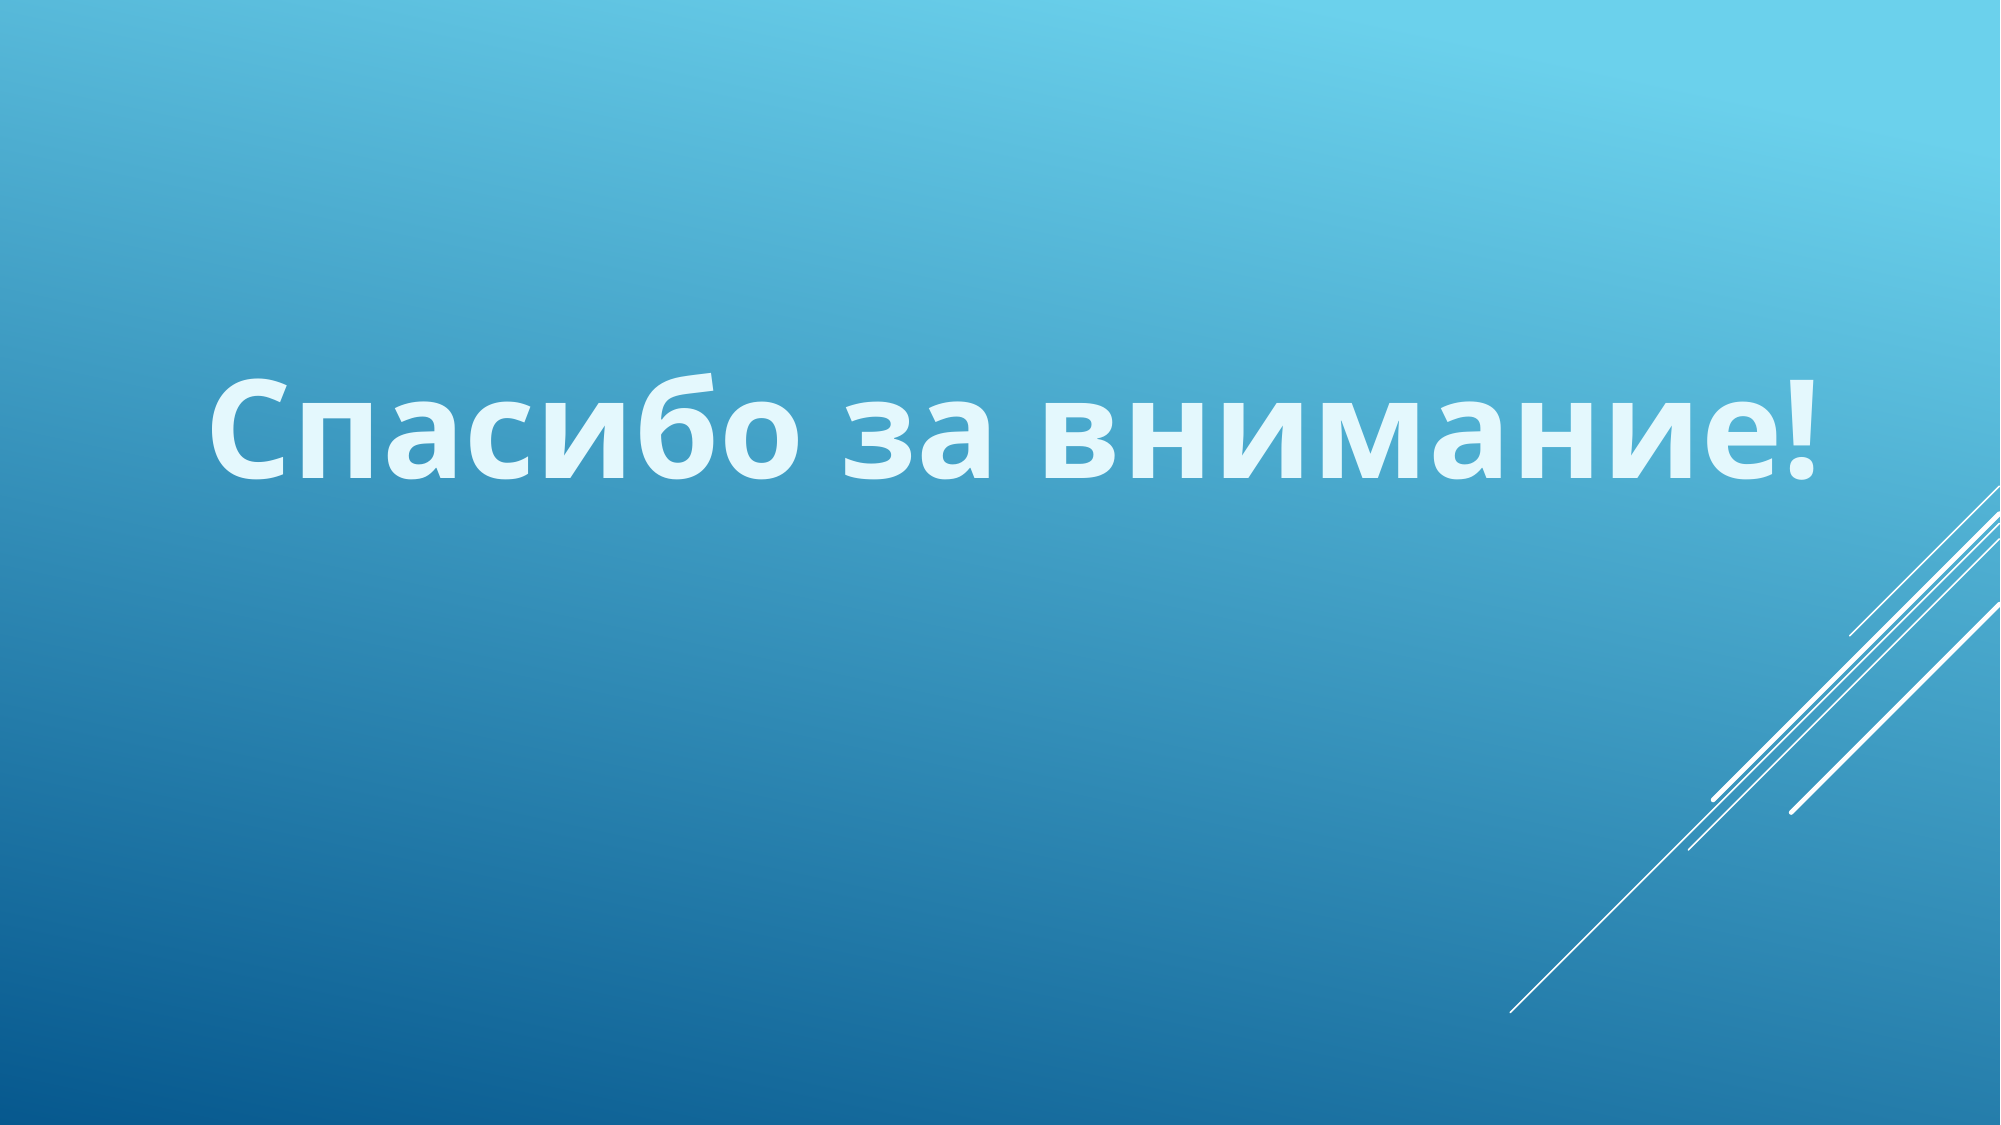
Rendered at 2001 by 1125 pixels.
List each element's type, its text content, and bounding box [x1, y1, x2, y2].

text_box Спасибо за внимание! [190, 334, 1838, 514]
